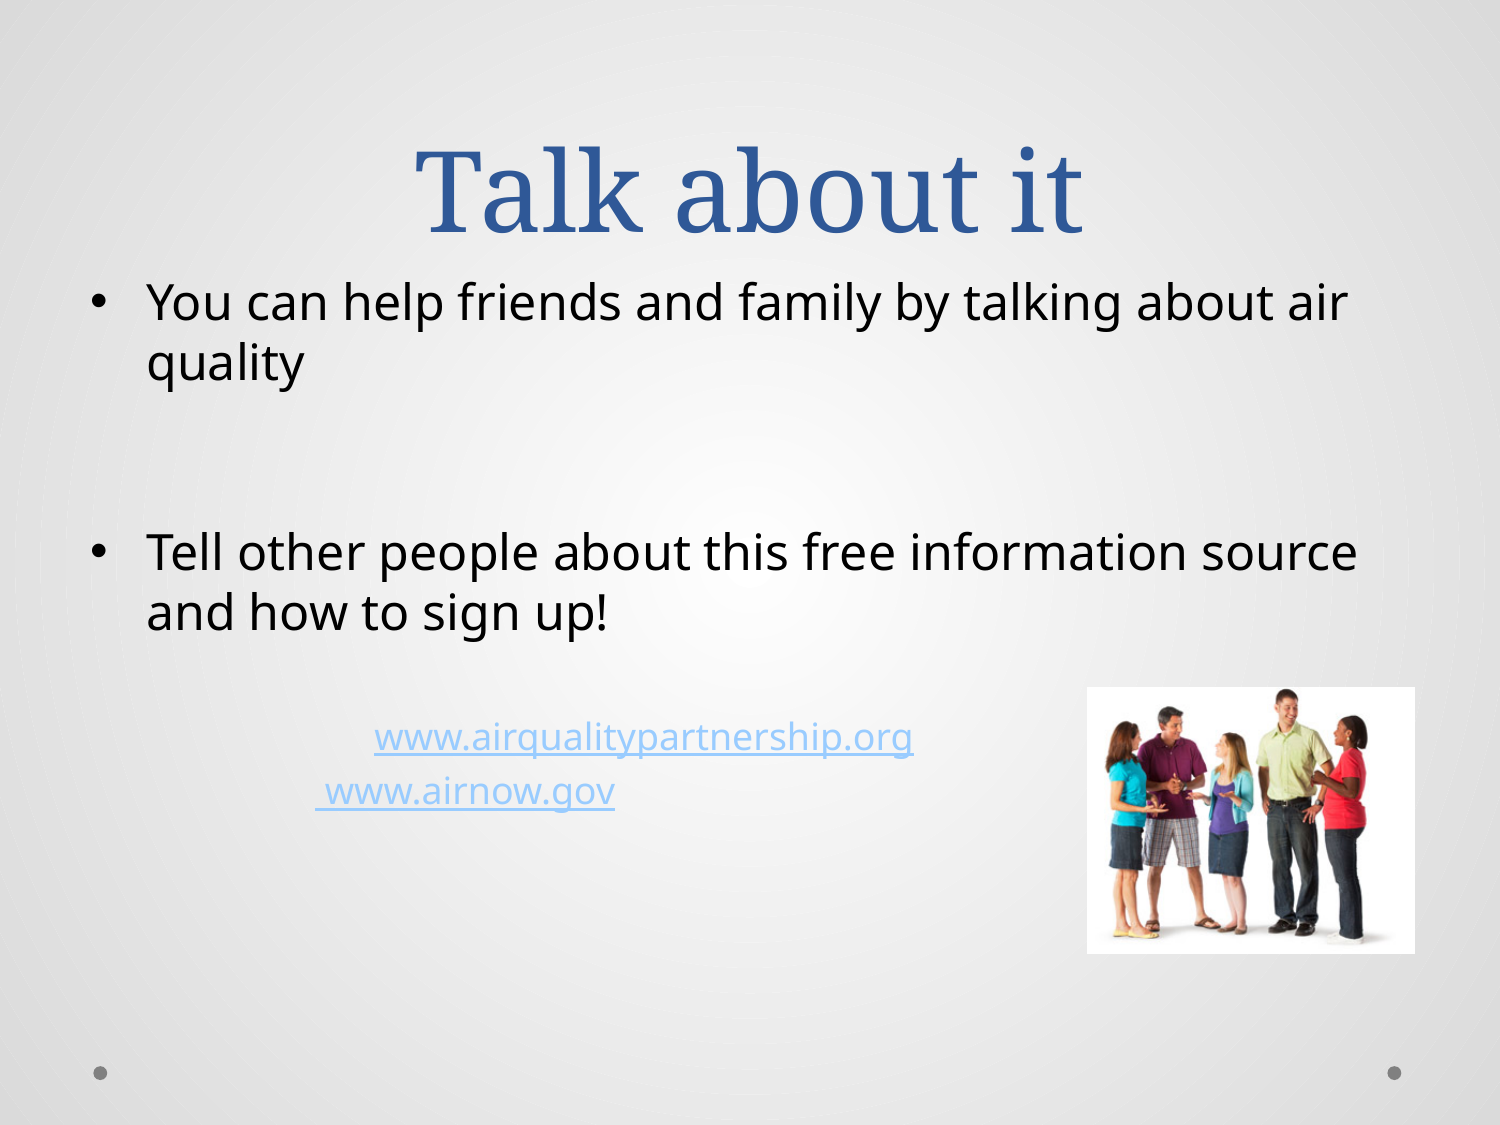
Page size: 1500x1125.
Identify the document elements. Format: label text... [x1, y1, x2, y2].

list You can help friends and family by talking about air quality Tell other people about this free information source and how to sign up! www.airqualitypartnership.org www.airnow.gov [75, 262, 1425, 1005]
title Talk about it [75, 0, 1425, 262]
picture [1087, 687, 1415, 954]
